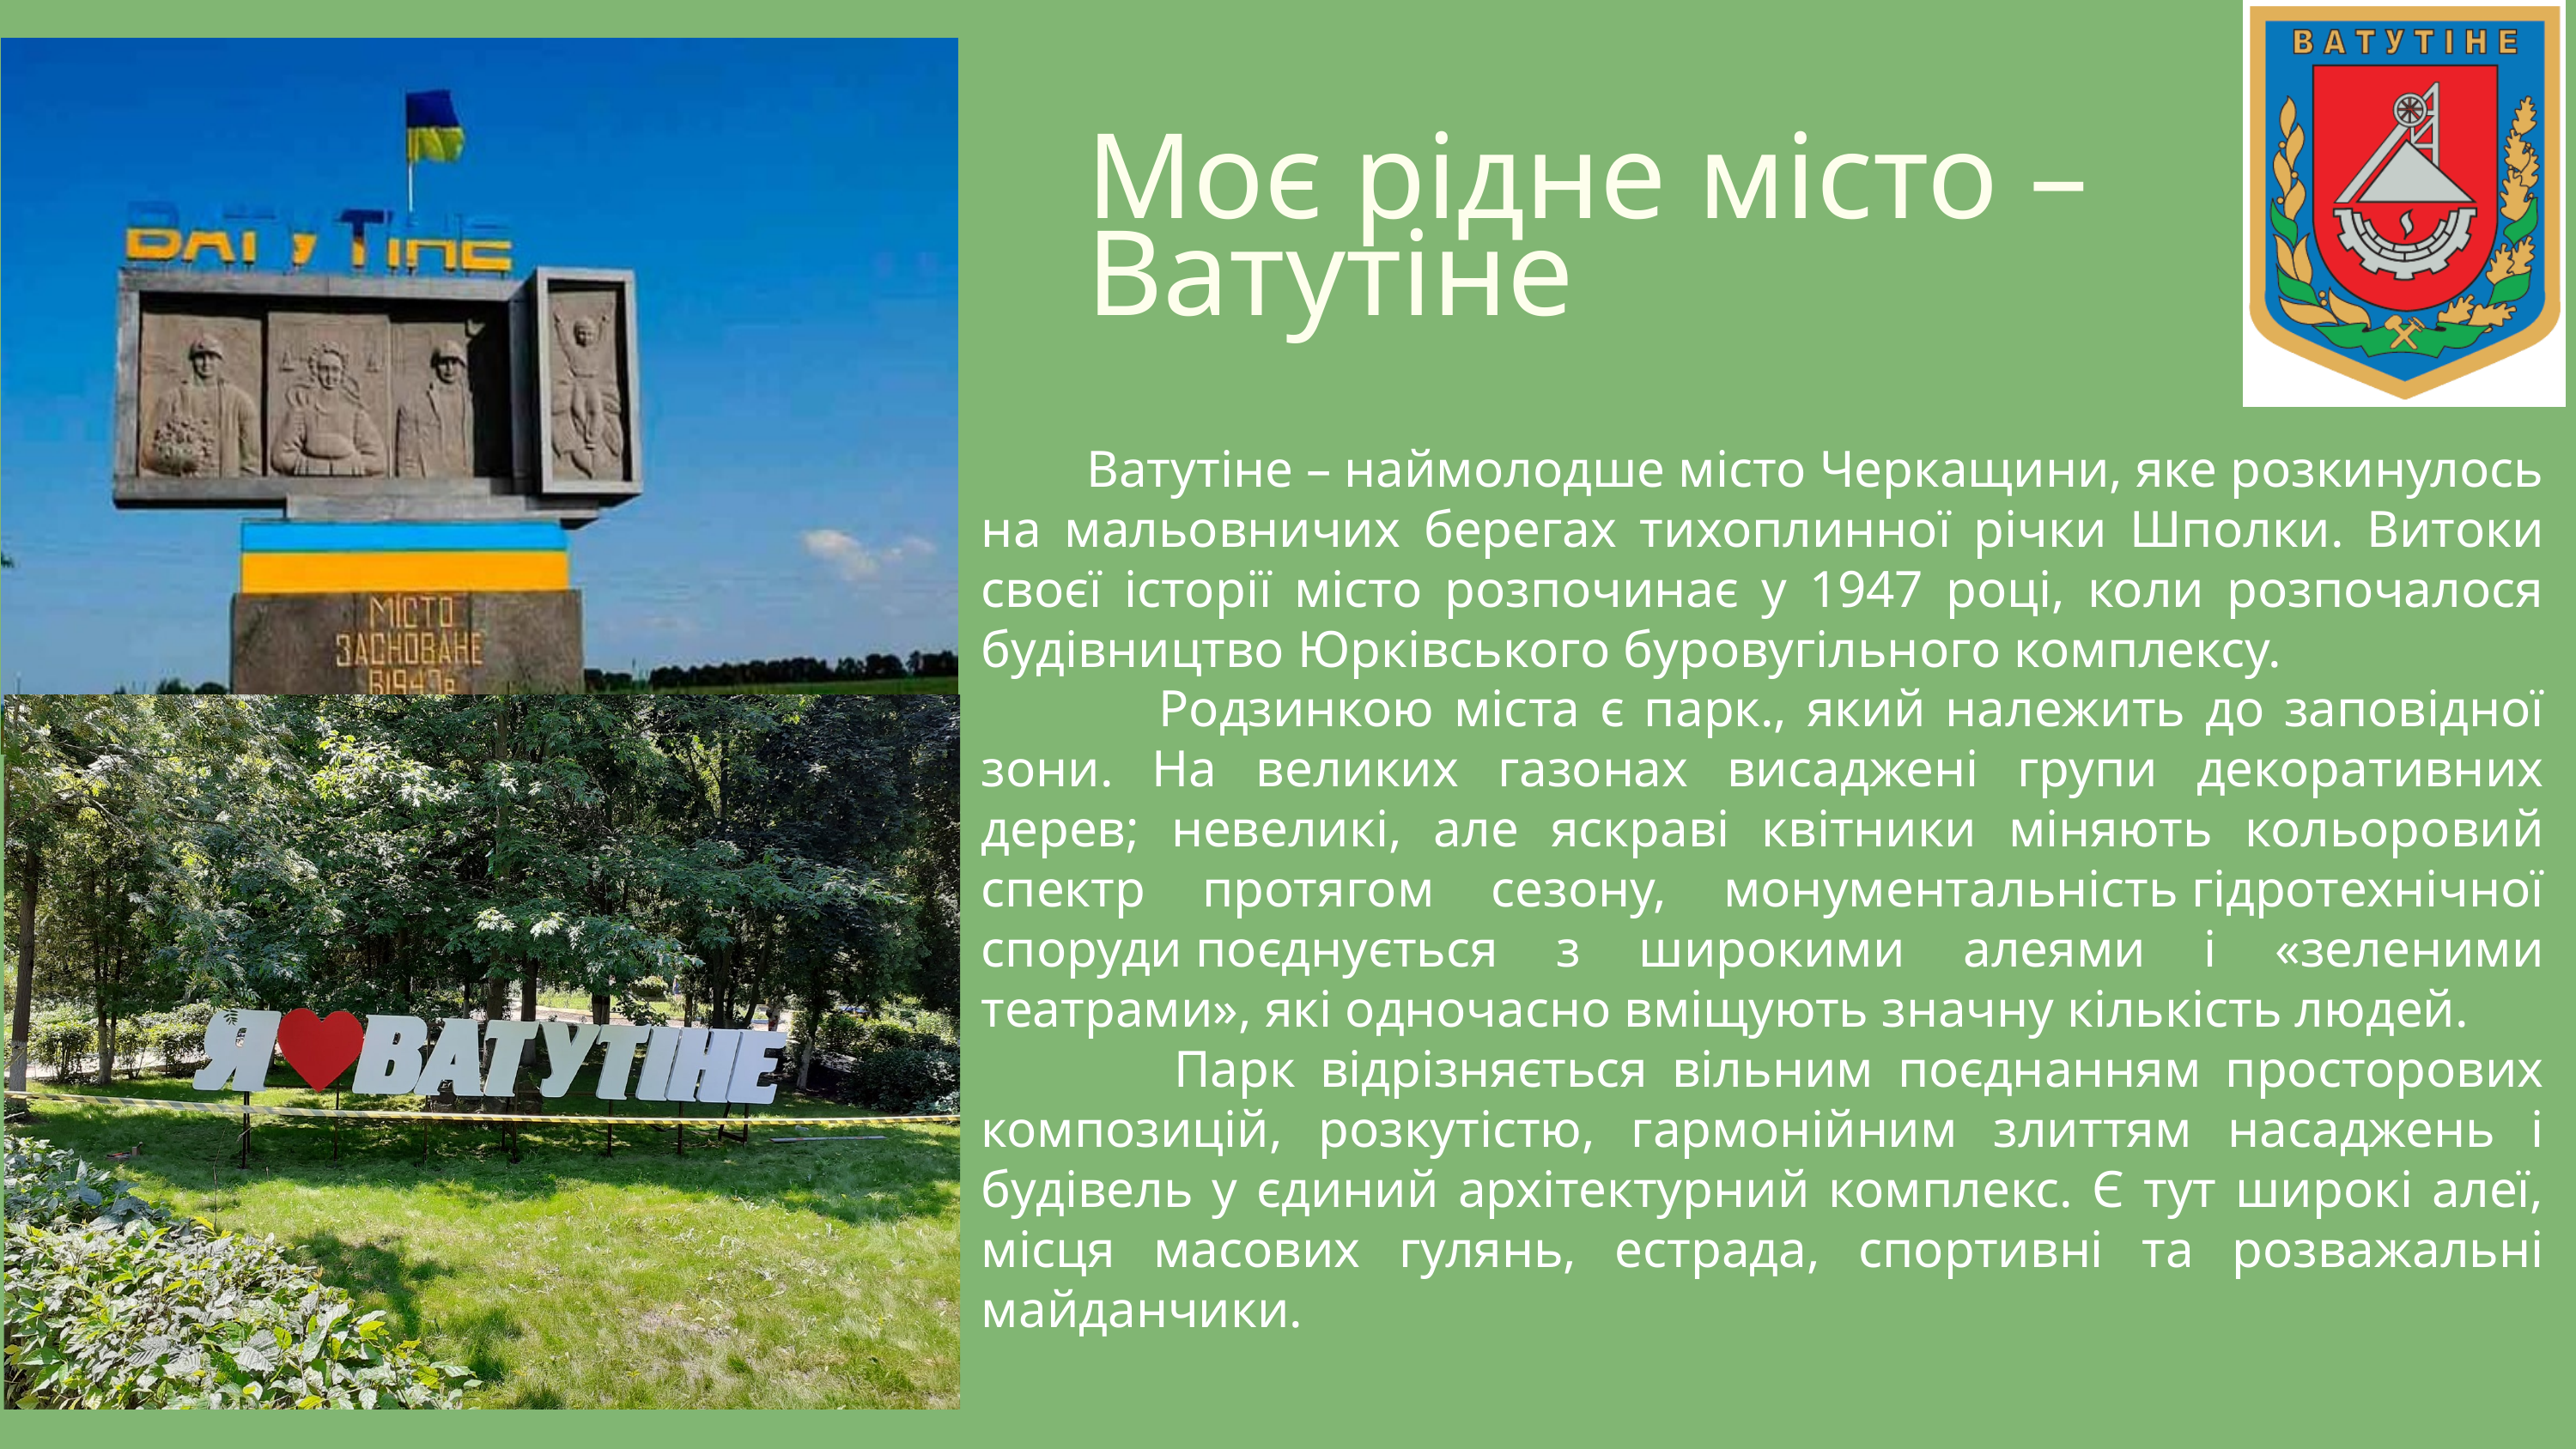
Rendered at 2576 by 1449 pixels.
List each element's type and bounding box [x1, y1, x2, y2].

text_box [981, 144, 2544, 1410]
picture [2243, 0, 2566, 407]
picture [1, 37, 961, 1410]
